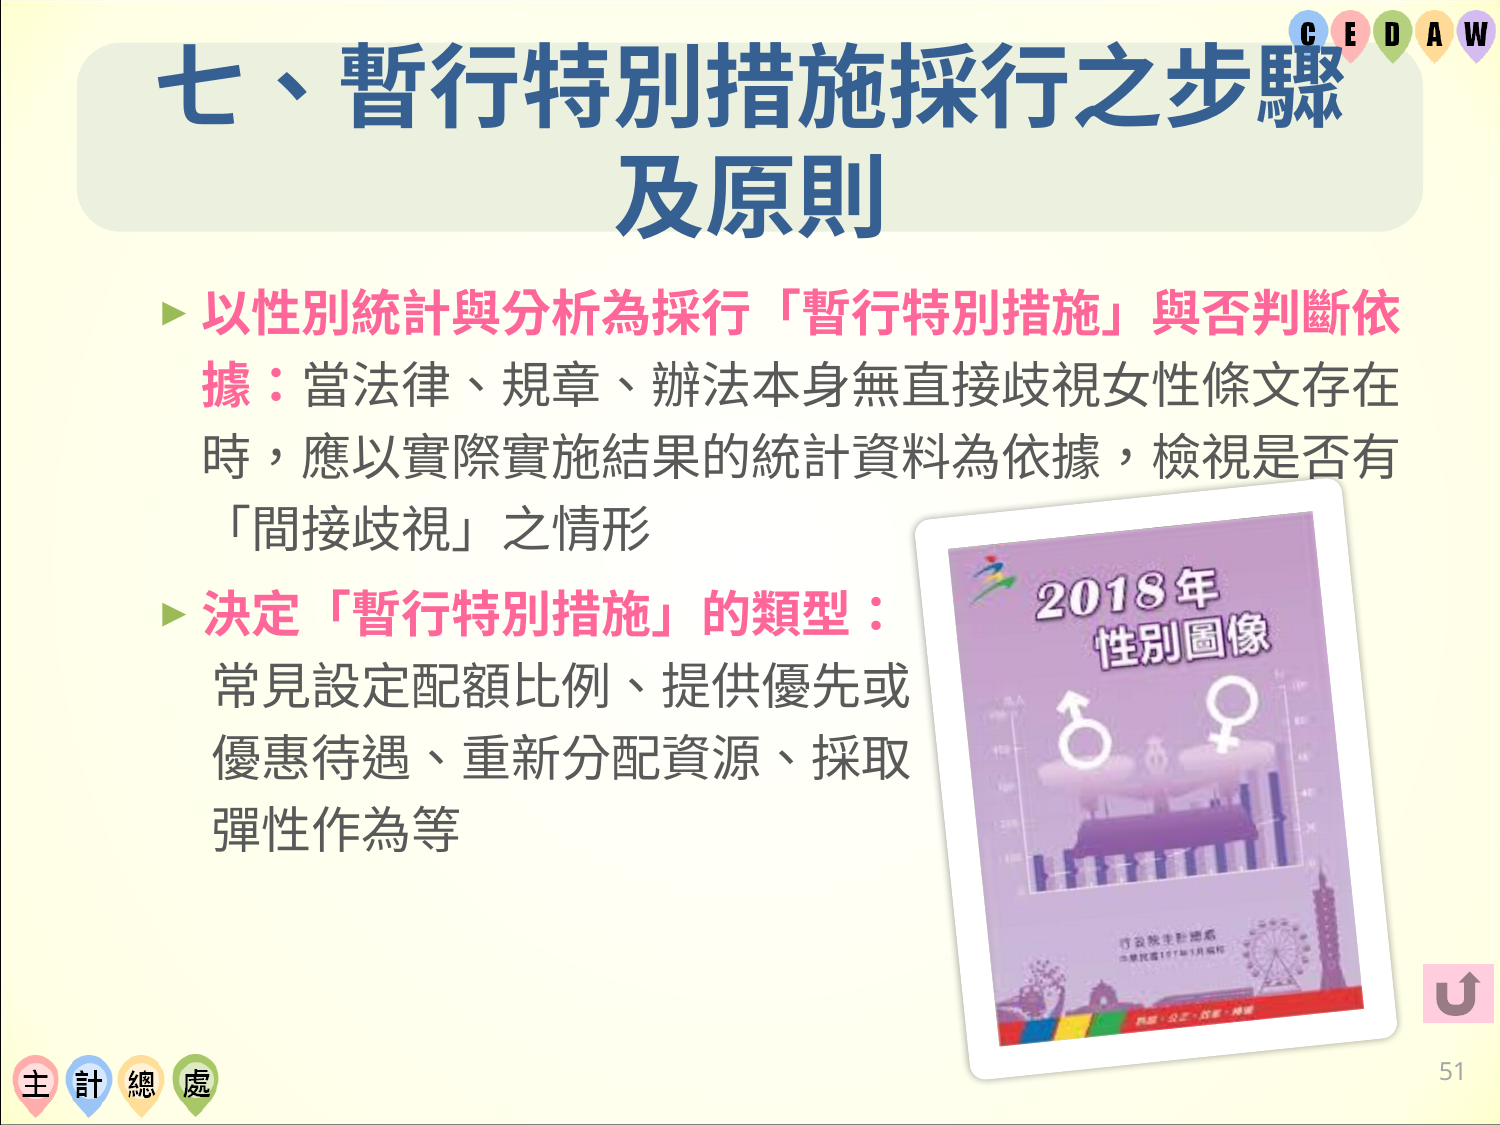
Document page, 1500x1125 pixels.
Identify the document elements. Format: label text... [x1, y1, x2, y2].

title 七、暫行特別措施採行之步驟 及原則 [76, 45, 1425, 232]
text_box [1423, 964, 1494, 1024]
slide_number 50 [1132, 1042, 1483, 1103]
text_box 以性別統計與分析為採行「暫行特別措施」與否判斷依據：當法律、規章、辦法本身無直接歧視女性條文存在時，應以實際實施結果的統計資料為依據，檢視是否有「間接歧視」之情形 決定「暫行特別措施」的類型： 常見設定配額比例、提供優先或 優惠待遇、重新分配資源、採取 彈性作為等 [64, 262, 1461, 1005]
picture [0, 0, 1500, 1125]
